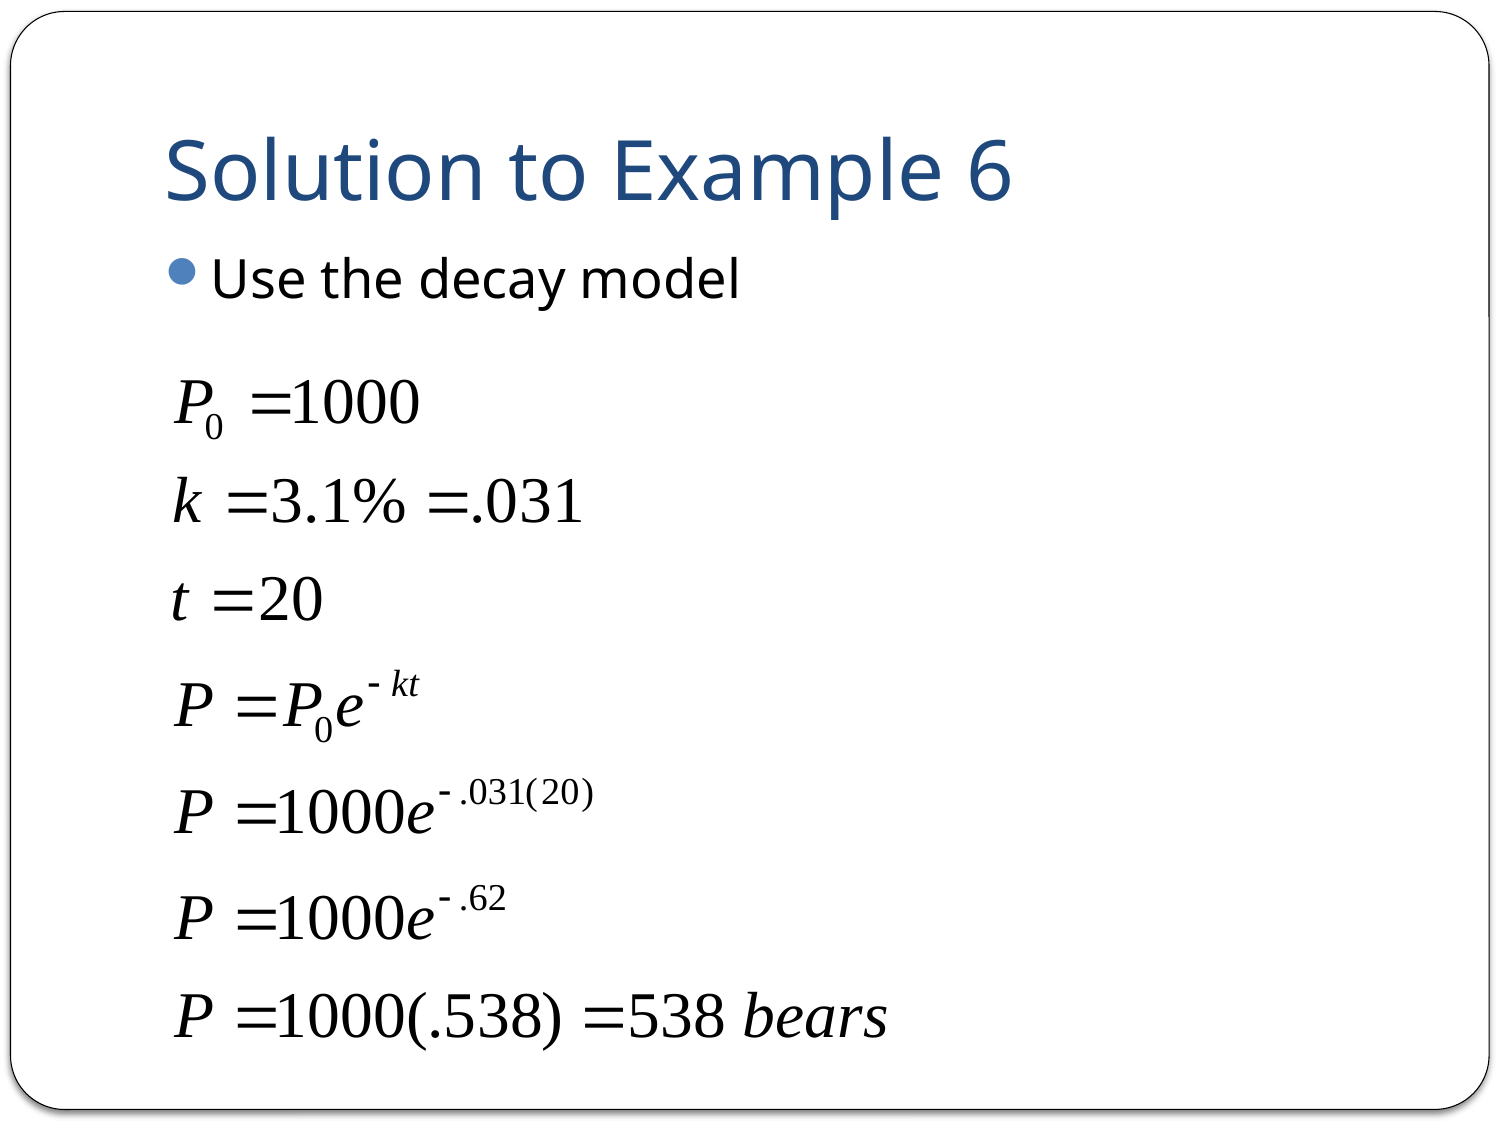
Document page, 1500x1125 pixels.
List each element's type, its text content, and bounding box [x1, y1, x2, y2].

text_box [162, 362, 901, 1069]
list Use the decay model [150, 237, 1425, 988]
title Solution to Example 6 [150, 45, 1425, 233]
